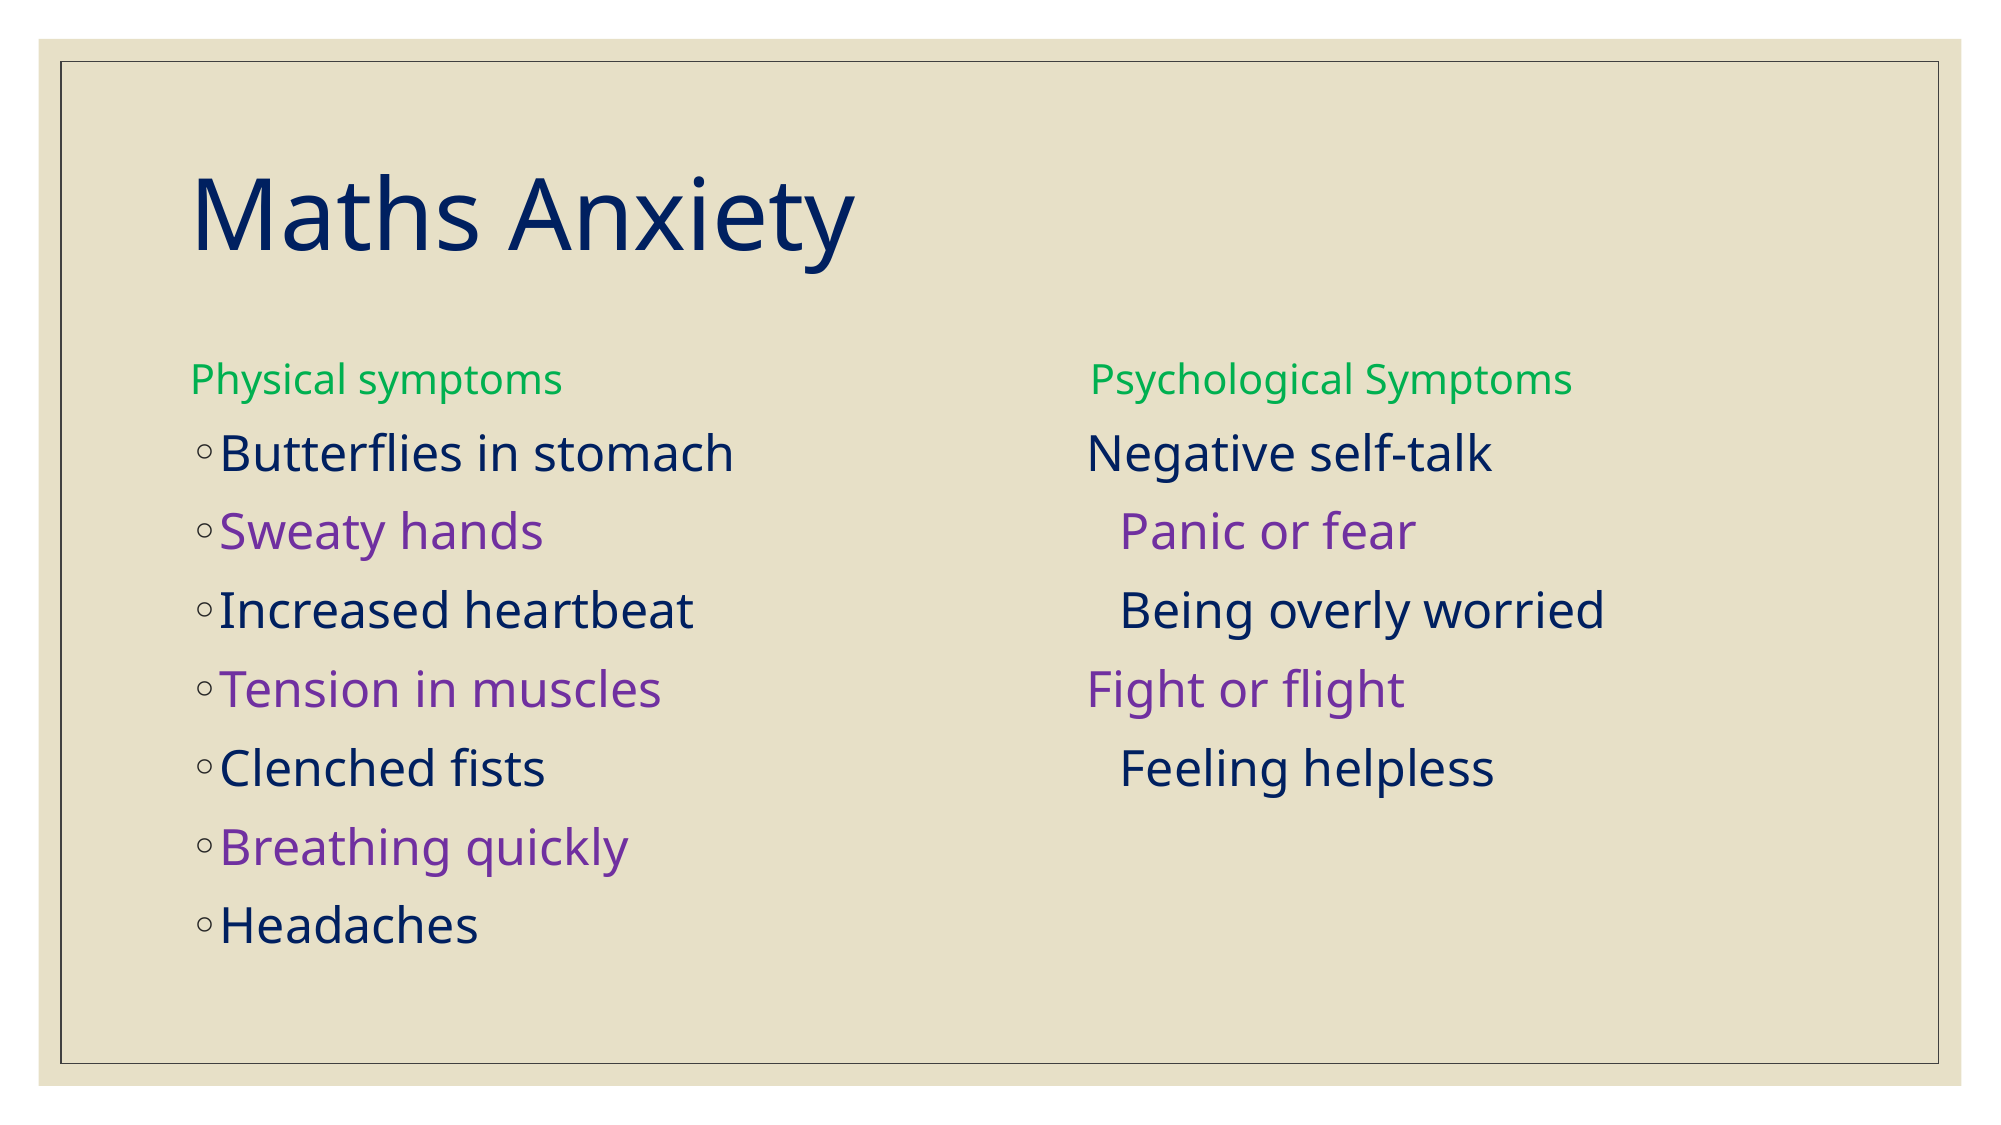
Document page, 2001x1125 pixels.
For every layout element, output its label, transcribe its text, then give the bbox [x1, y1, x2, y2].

list Physical symptoms Psychological Symptoms Butterflies in stomach Negative self-talk Sweaty hands Panic or fear Increased heartbeat Being overly worried Tension in muscles Fight or flight Clenched fists Feeling helpless Breathing quickly Headaches [174, 345, 1825, 990]
title Maths Anxiety [174, 105, 1825, 331]
